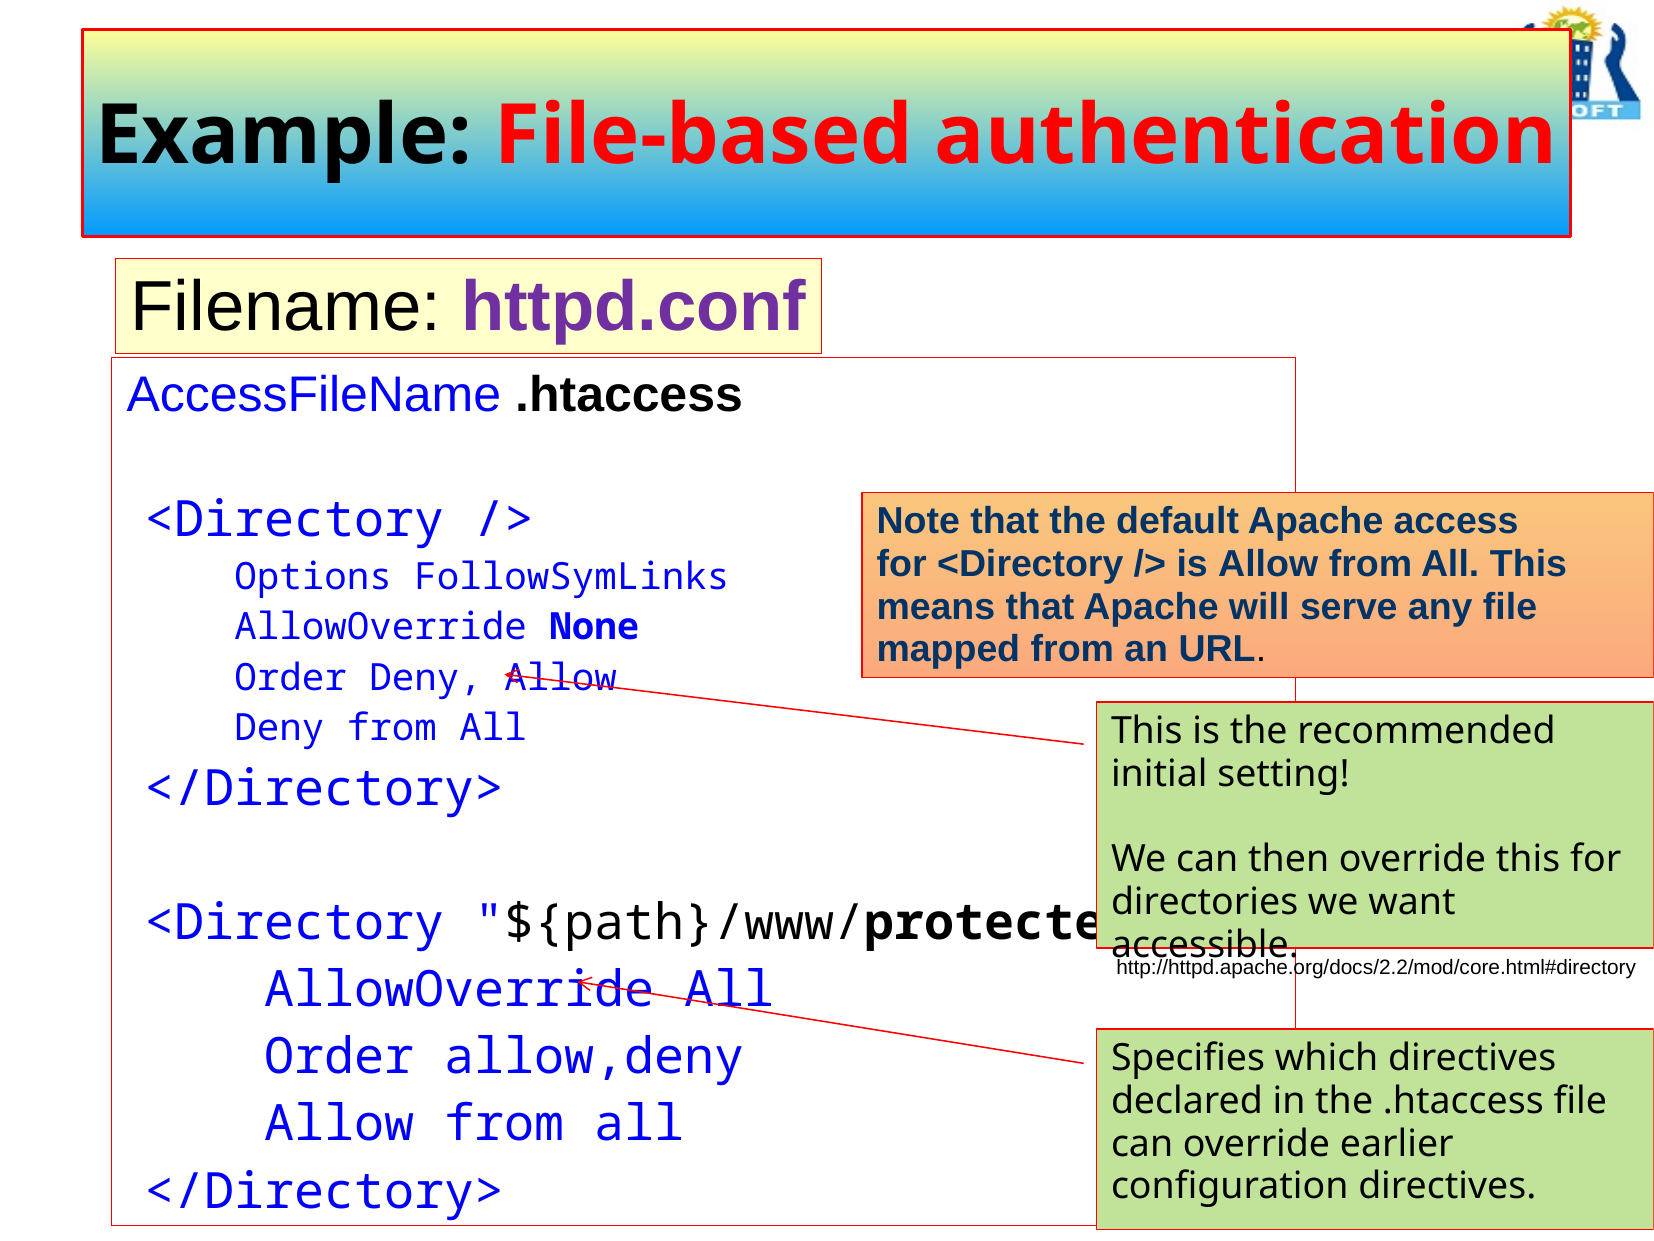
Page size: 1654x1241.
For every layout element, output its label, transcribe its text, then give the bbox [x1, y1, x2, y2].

text_box Specifies which directives declared in the .htaccess file can override earlier configuration directives. [1096, 1029, 1654, 1230]
text_box Filename: httpd.conf [115, 258, 822, 354]
text_box http://httpd.apache.org/docs/2.2/mod/core.html#directory [1101, 948, 1652, 987]
text_box This is the recommended initial setting! We can then override this for directories we want accessible. [1096, 702, 1654, 949]
text_box AccessFileName .htaccess <Directory /> Options FollowSymLinks AllowOverride None Order Deny, Allow Deny from All </Directory> <Directory "${path}/www/protected2"> AllowOverride All Order allow,deny Allow from all </Directory> [111, 357, 1296, 1226]
text_box This is the recommended initial setting! We can then override this for directories we want accessible. [504, 668, 1084, 745]
text_box Note that the default Apache access for <Directory /> is Allow from All. This means that Apache will serve any file mapped from an URL. [861, 492, 1654, 678]
picture [1485, 0, 1654, 131]
title Example: File-based authentication [82, 29, 1571, 237]
